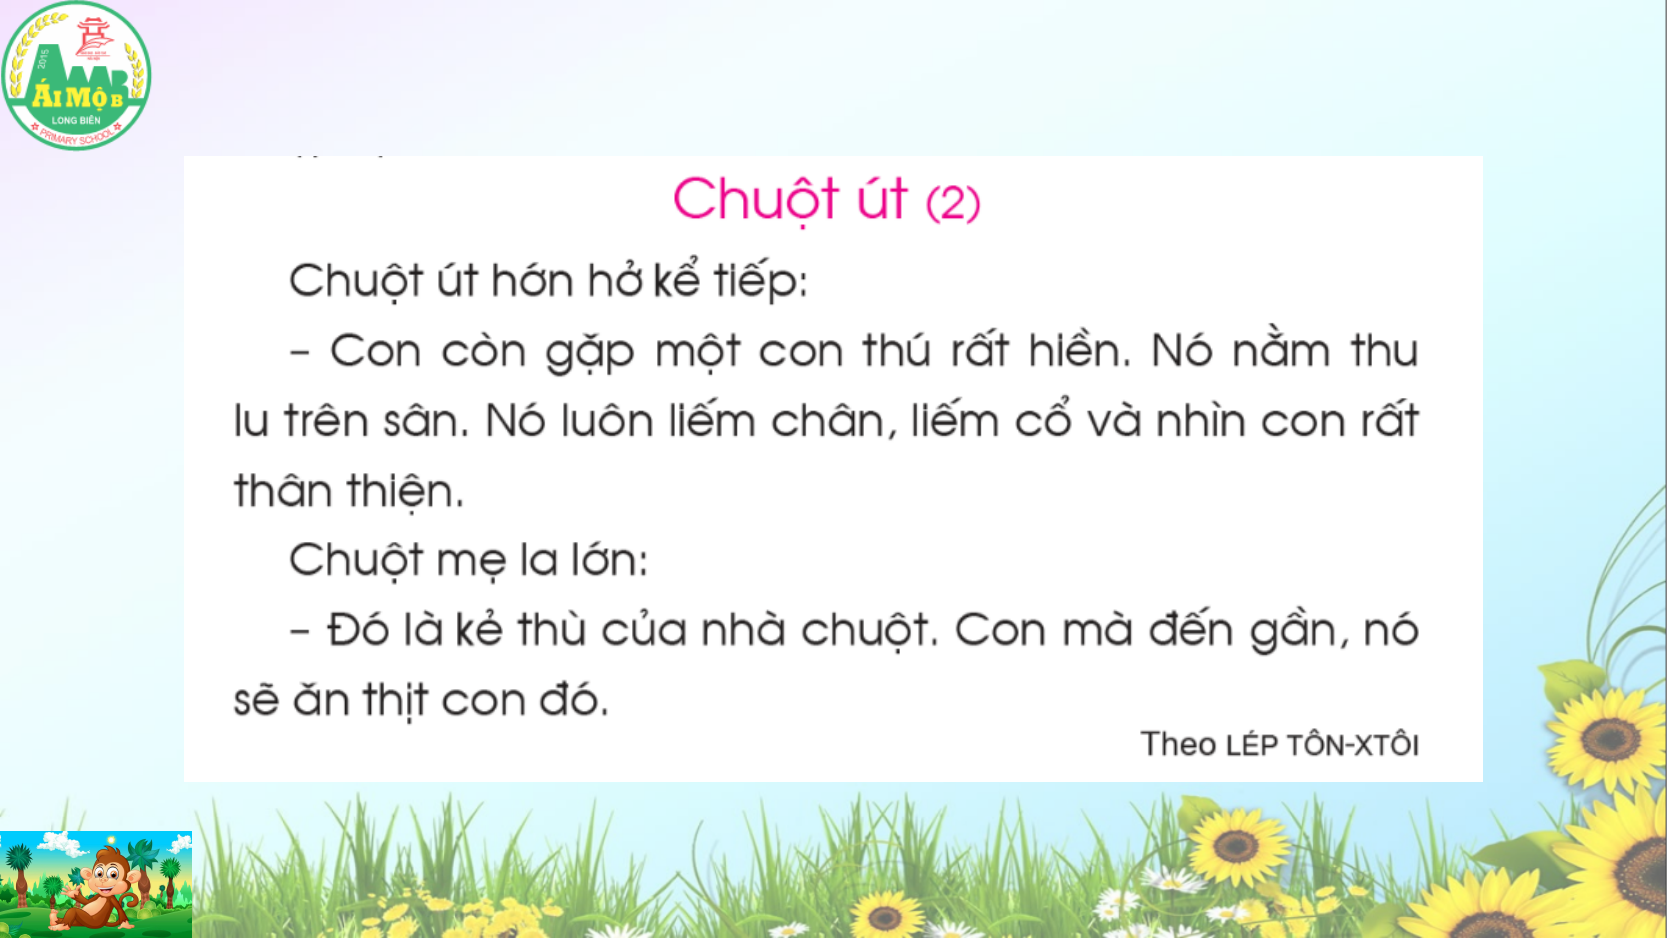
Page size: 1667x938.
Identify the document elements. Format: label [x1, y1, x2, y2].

picture [0, 831, 192, 938]
picture [183, 155, 1483, 782]
